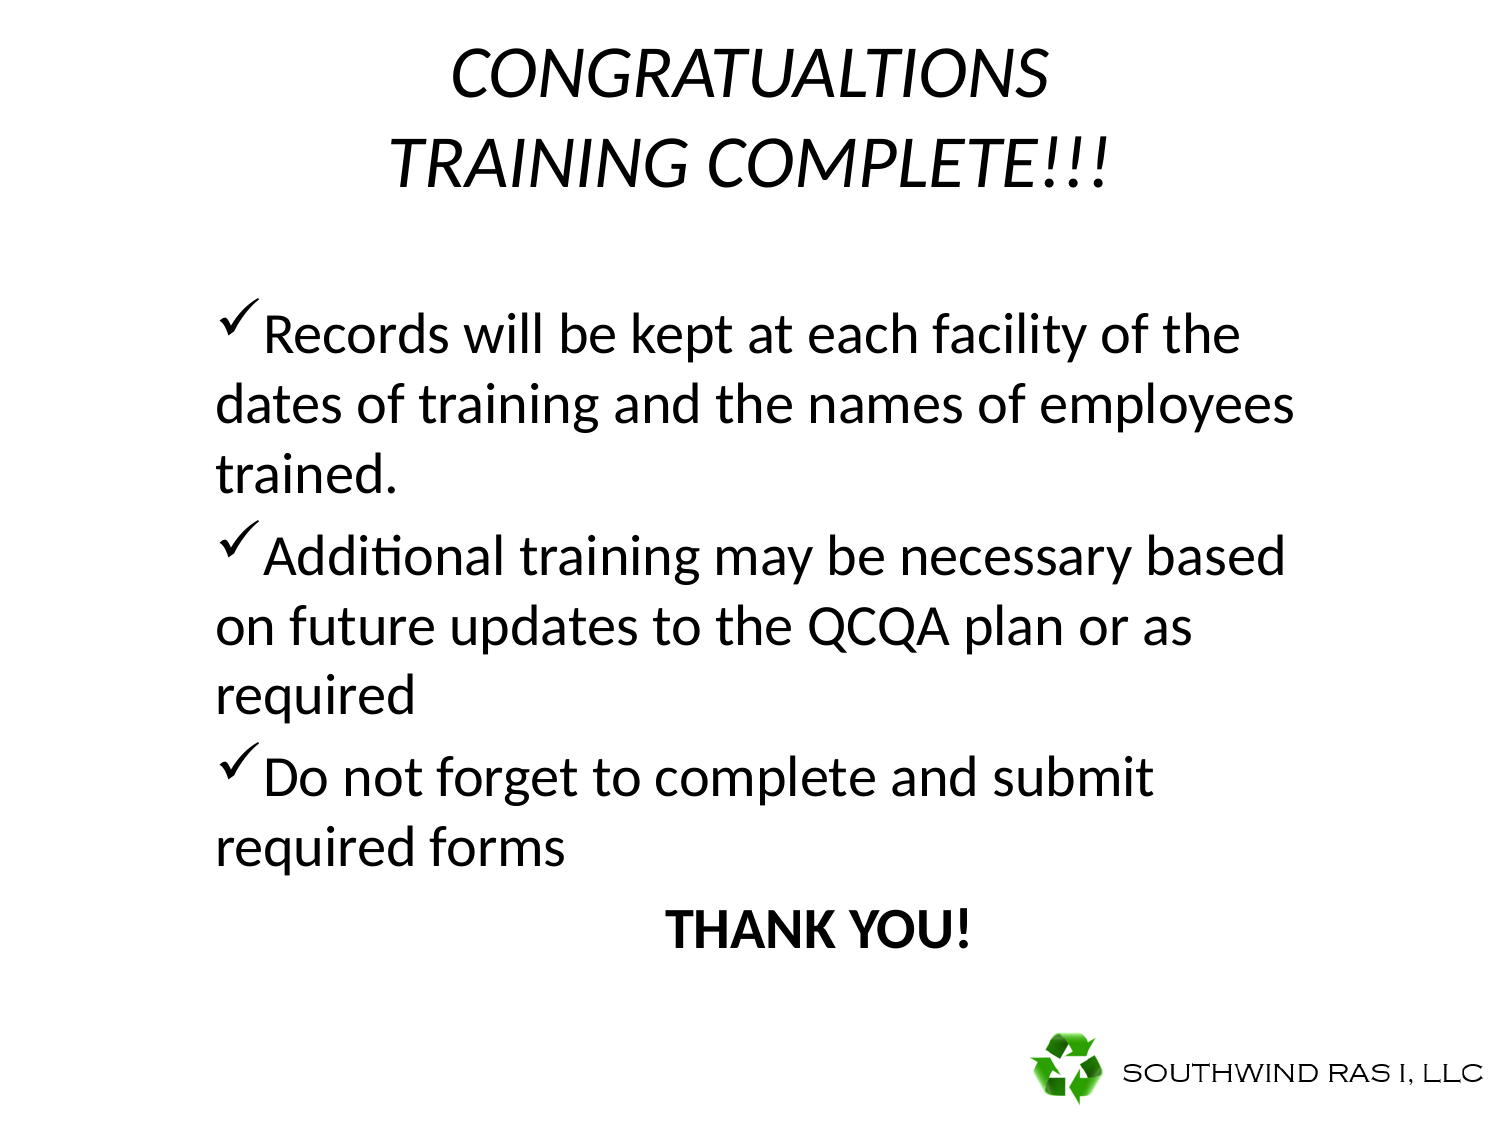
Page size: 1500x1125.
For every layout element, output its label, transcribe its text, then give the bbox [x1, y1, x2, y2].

text_box CONGRATUALTIONS TRAINING COMPLETE!!! [74, 24, 1425, 200]
subtitle Records will be kept at each facility of the dates of training and the names of employees trained. Additional training may be necessary based on future updates to the QCQA plan or as required Do not forget to complete and submit required forms THANK YOU! [124, 287, 1376, 1063]
picture [1012, 1020, 1500, 1118]
